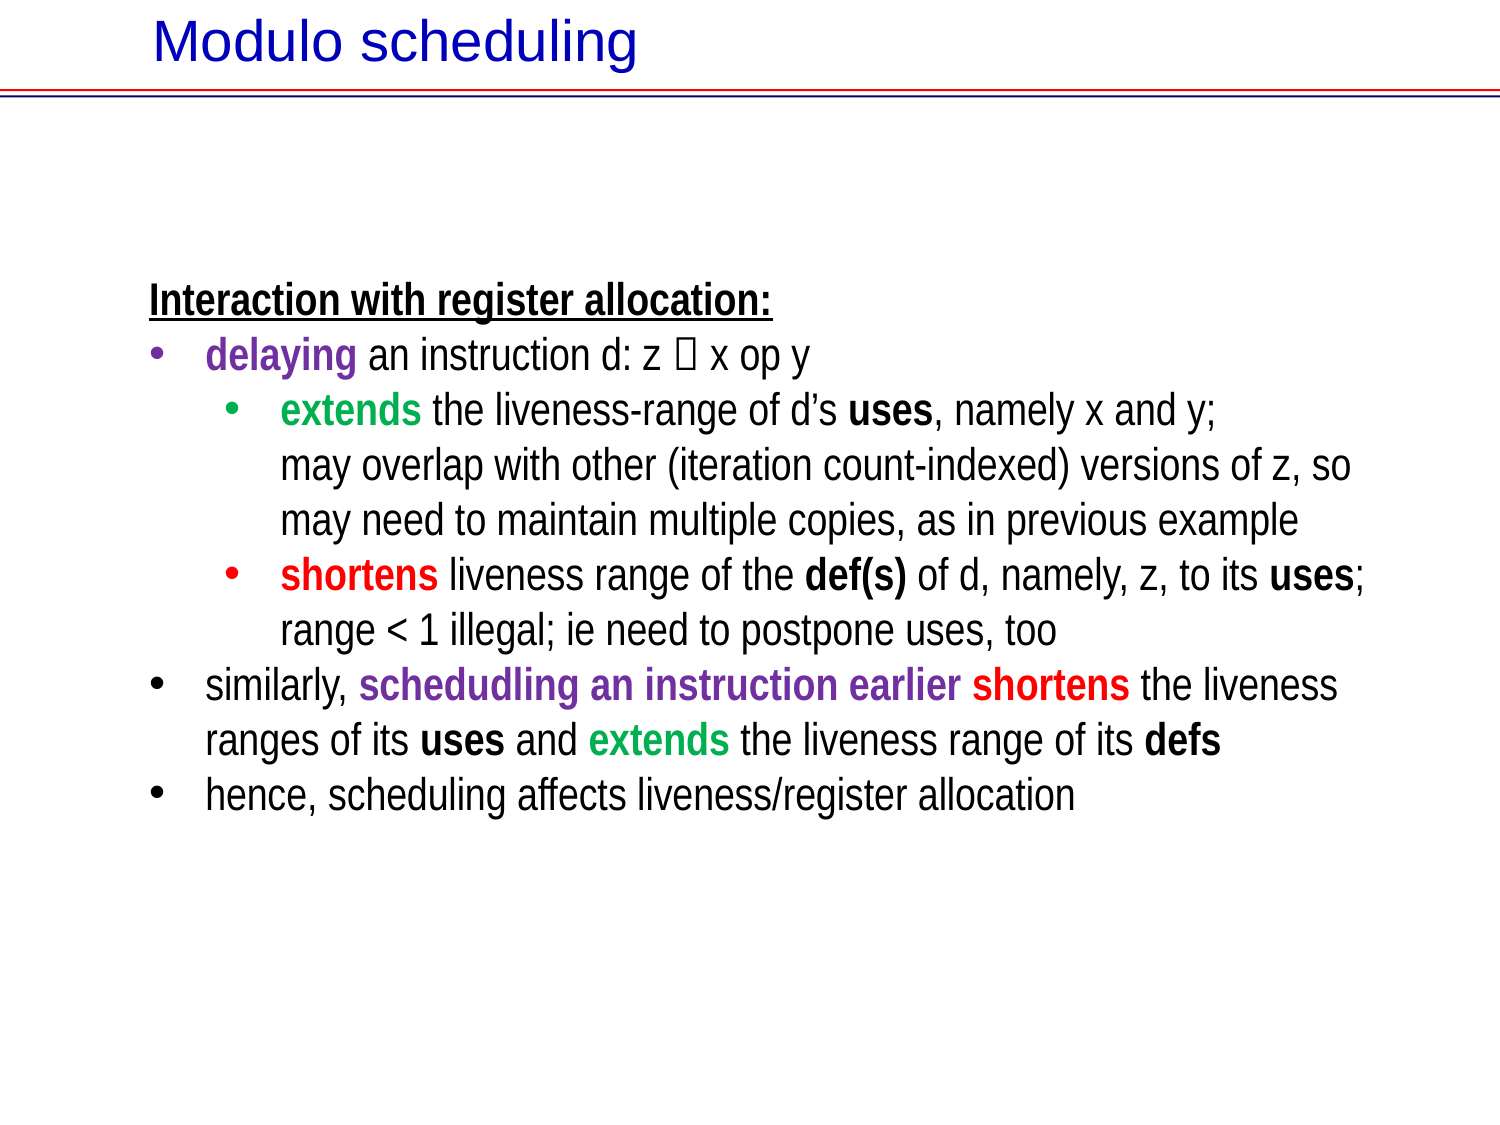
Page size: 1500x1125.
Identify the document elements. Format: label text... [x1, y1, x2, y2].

text_box Interaction with register allocation: delaying an instruction d: z  x op y extends the liveness-range of d’s uses, namely x and y; may overlap with other (iteration count-indexed) versions of z, so may need to maintain multiple copies, as in previous example shortens liveness range of the def(s) of d, namely, z, to its uses; range < 1 illegal; ie need to postpone uses, too similarly, schedudling an instruction earlier shortens the liveness ranges of its uses and extends the liveness range of its defs hence, scheduling affects liveness/register allocation [134, 262, 1397, 827]
title Modulo scheduling [137, 0, 1225, 76]
